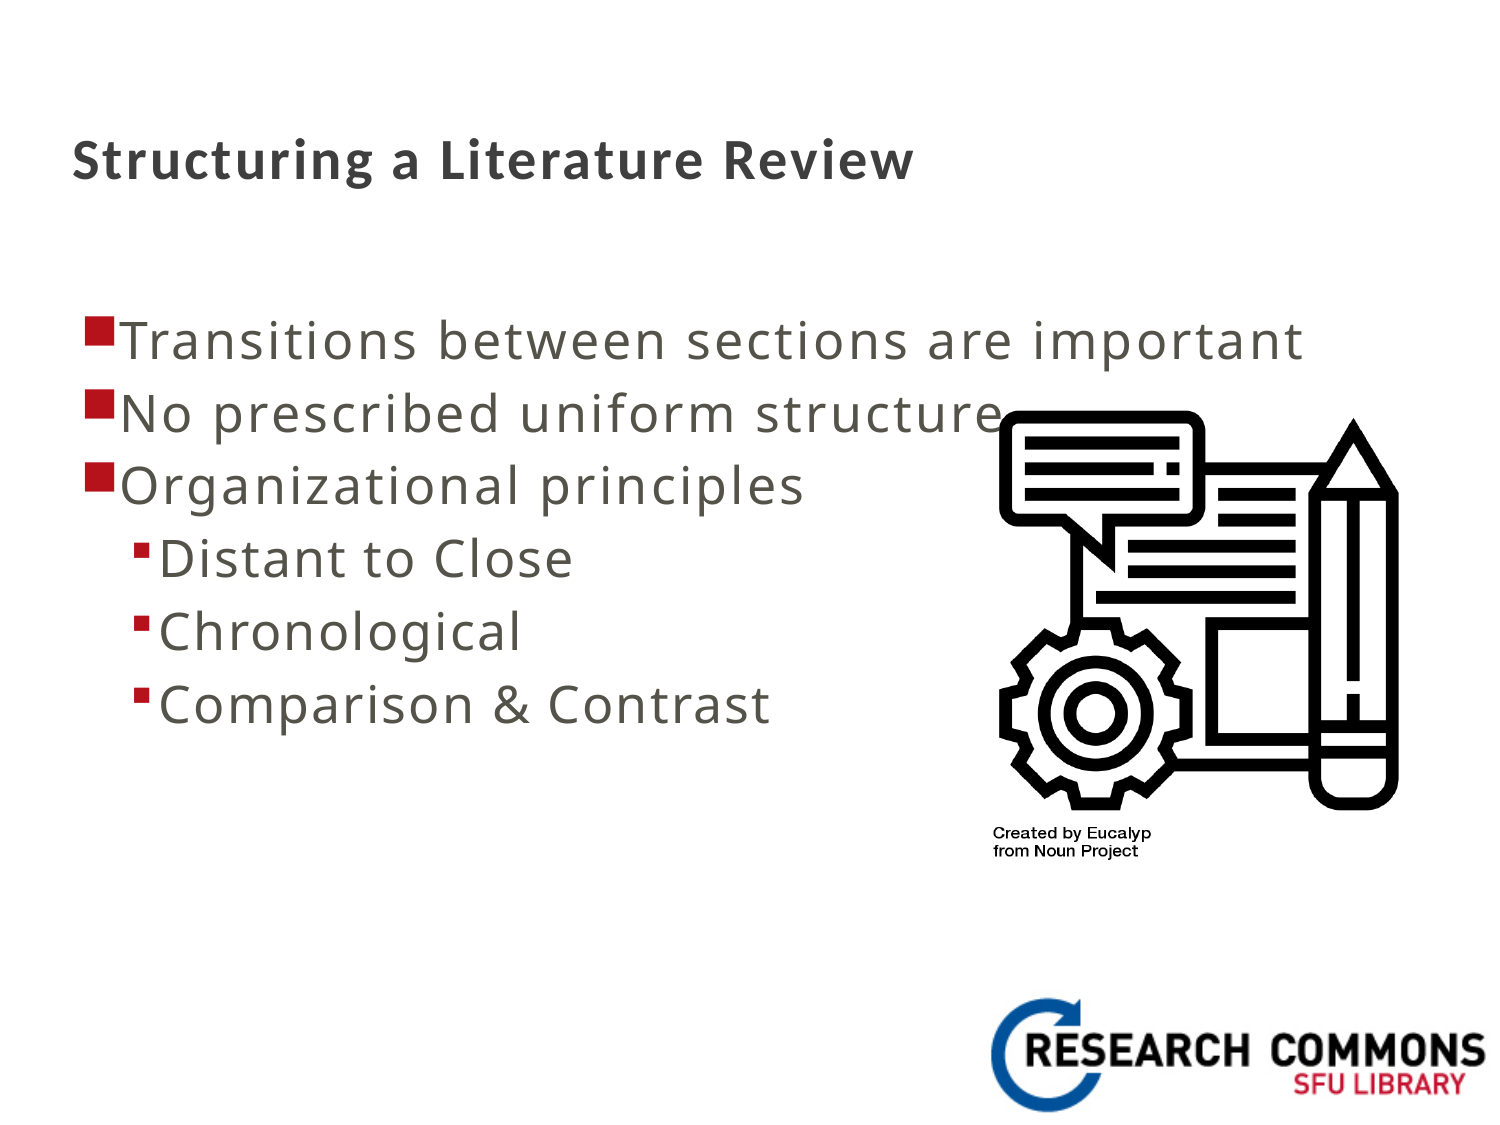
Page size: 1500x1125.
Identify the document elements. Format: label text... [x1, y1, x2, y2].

list Transitions between sections are important No prescribed uniform structure Organizational principles Distant to Close Chronological Comparison & Contrast [57, 231, 1437, 743]
picture [979, 987, 1500, 1125]
title Structuring a Literature Review [57, 113, 1433, 287]
picture [958, 404, 1439, 885]
